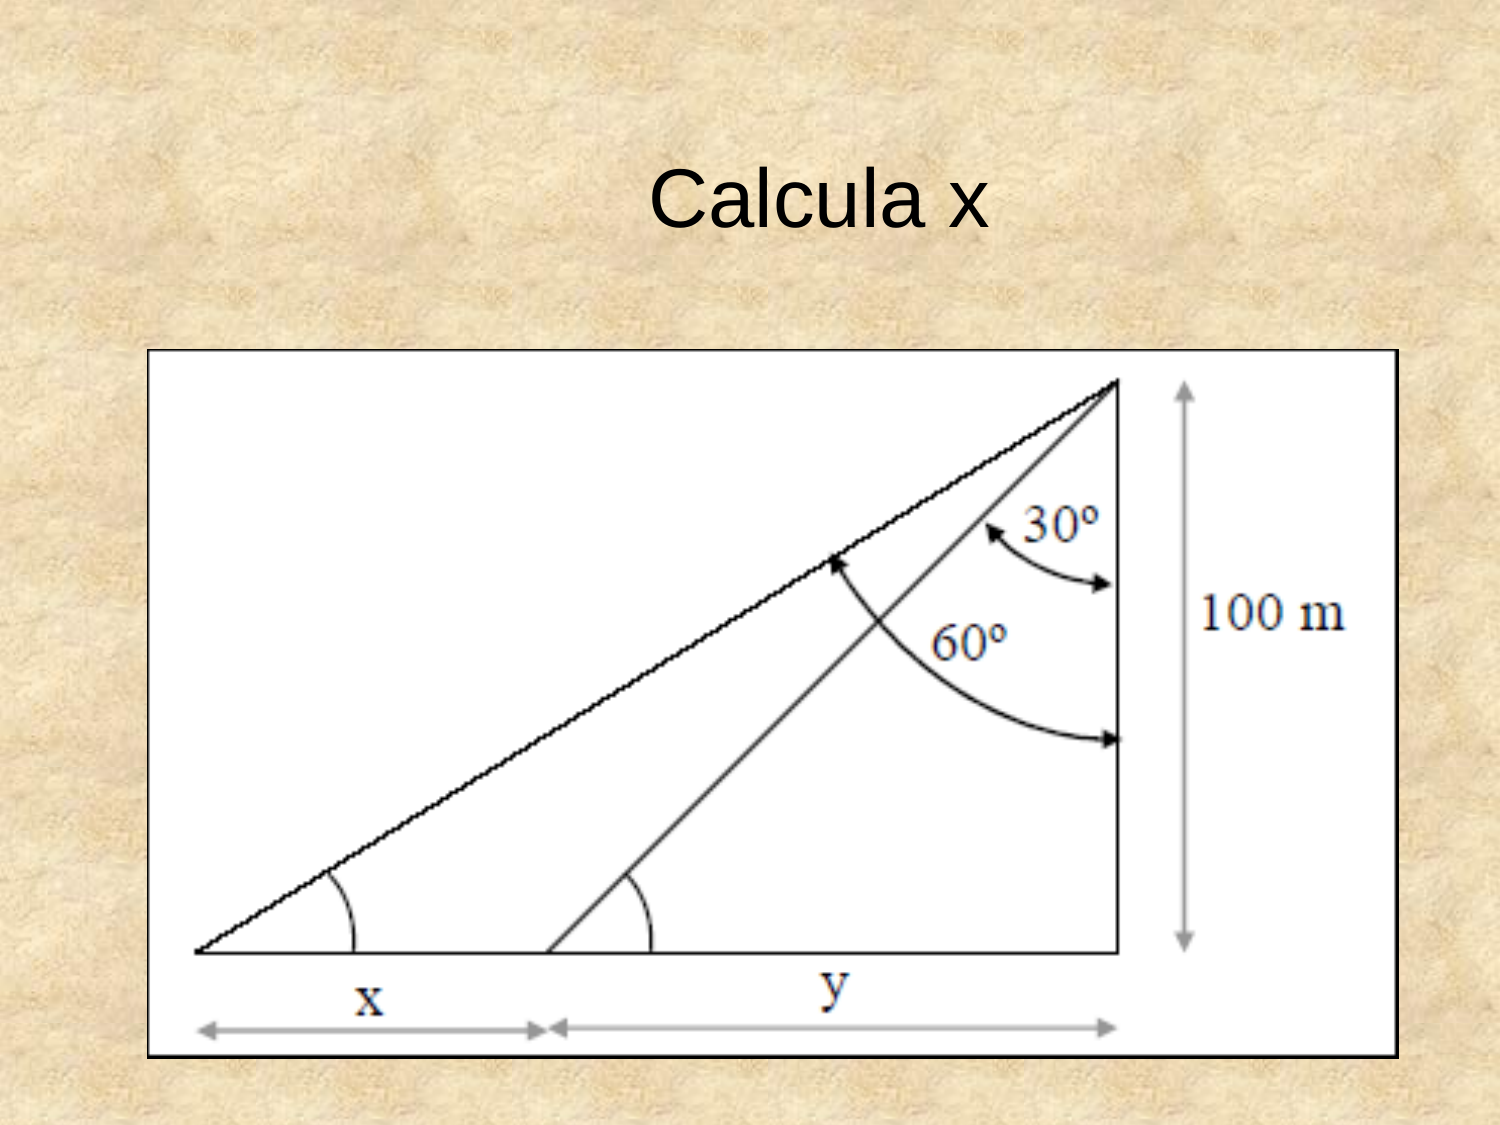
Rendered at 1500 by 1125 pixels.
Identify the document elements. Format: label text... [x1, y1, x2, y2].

text_box Calcula x [633, 137, 1007, 252]
picture [0, 0, 1500, 1125]
